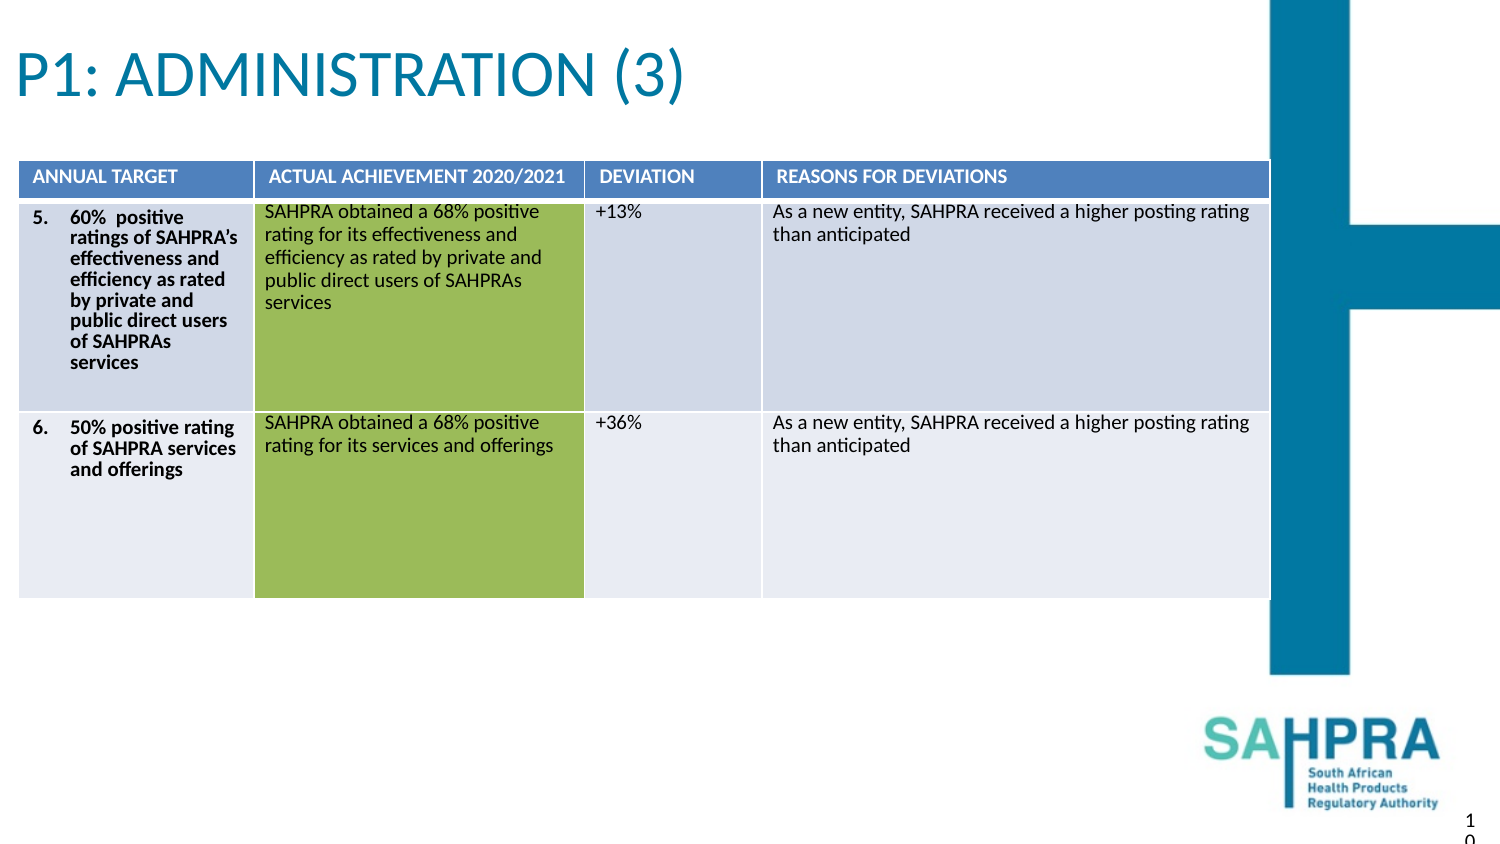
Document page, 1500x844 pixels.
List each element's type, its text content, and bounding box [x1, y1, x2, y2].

table_cell +36% [585, 413, 761, 598]
table_header ACTUAL ACHIEVEMENT 2020/2021 [255, 161, 584, 198]
picture [1349, 0, 1500, 226]
table_cell SAHPRA obtained a 68% positive rating for its effectiveness and efficiency as rated by private and public direct users of SAHPRAs services [255, 204, 584, 411]
table_header ANNUAL TARGET [19, 161, 253, 198]
table_cell 60% positive ratings of SAHPRA’s effectiveness and efficiency as rated by private and public direct users of SAHPRAs services [19, 204, 253, 411]
table_cell 50% positive rating of SAHPRA services and offerings [19, 413, 253, 598]
table_header DEVIATION [585, 161, 761, 198]
text_box 10 [1449, 799, 1492, 844]
table_cell SAHPRA obtained a 68% positive rating for its services and offerings [255, 413, 584, 598]
table_cell As a new entity, SAHPRA received a higher posting rating than anticipated [763, 413, 1269, 598]
table_cell +13% [585, 204, 761, 411]
picture [0, 0, 1500, 844]
table_header REASONS FOR DEVIATIONS [763, 161, 1269, 198]
title P1: ADMINISTRATION (3) [0, 0, 1183, 141]
table_cell As a new entity, SAHPRA received a higher posting rating than anticipated [763, 204, 1269, 411]
